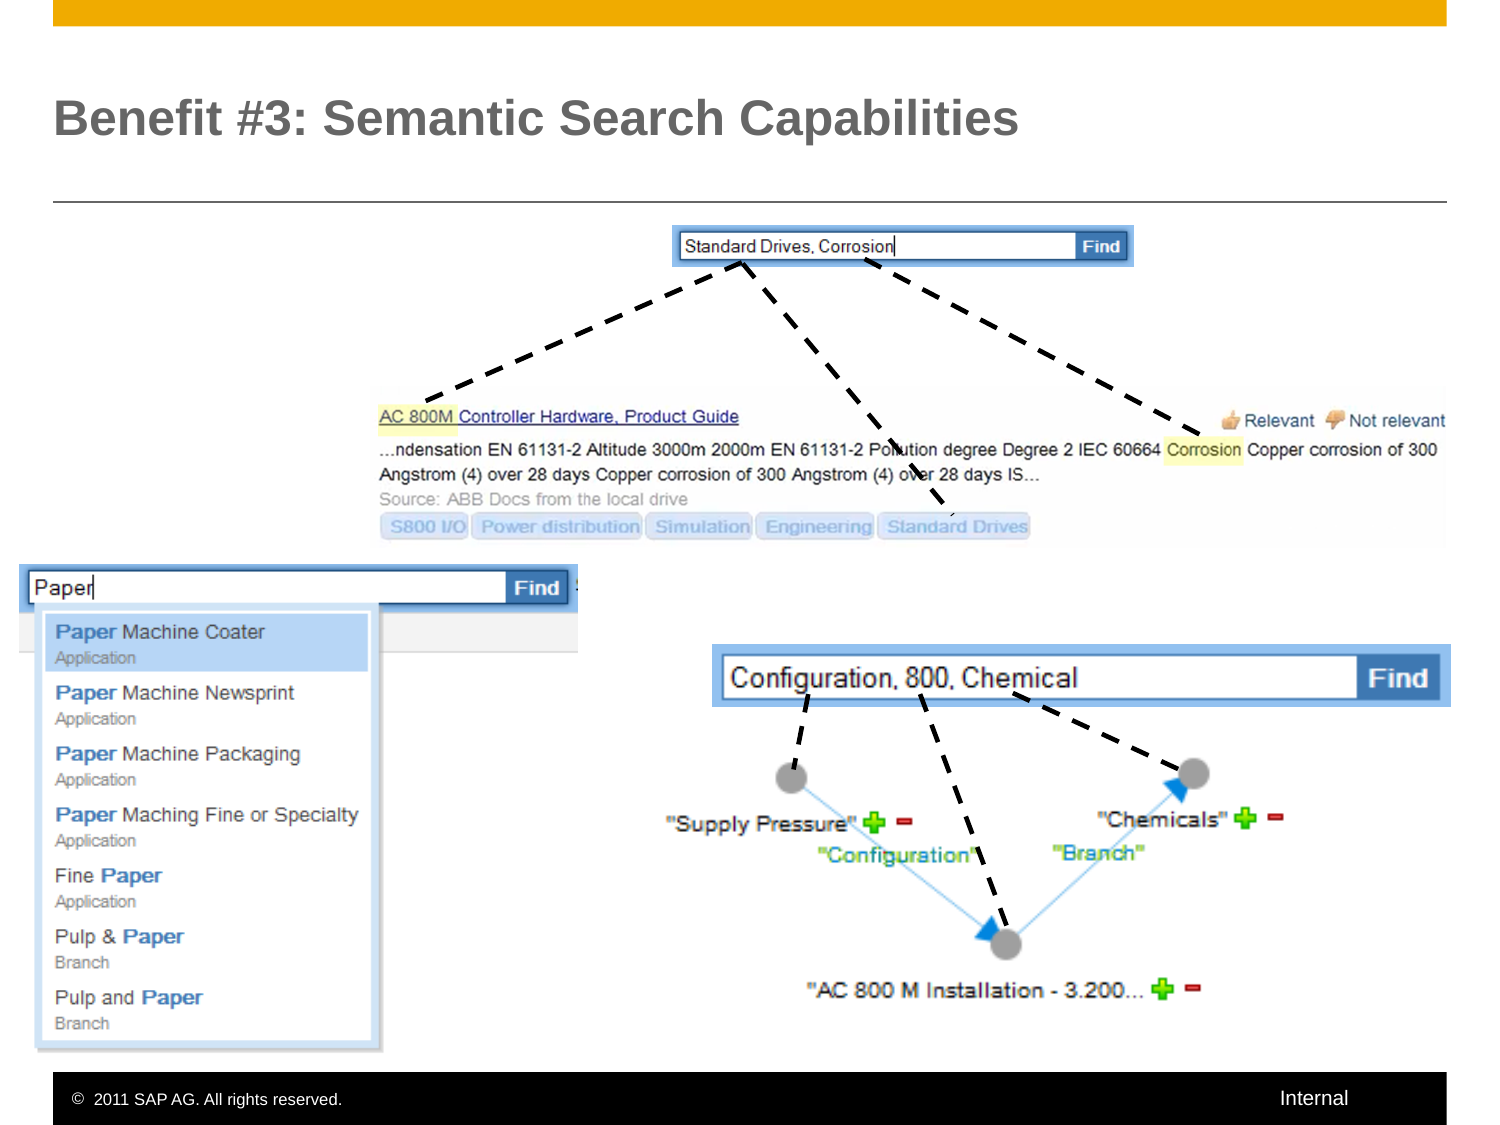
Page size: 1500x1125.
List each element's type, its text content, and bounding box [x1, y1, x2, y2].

title Benefit #3: Semantic Search Capabilities [53, 53, 1447, 178]
picture [18, 563, 578, 1065]
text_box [649, 644, 1452, 1046]
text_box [370, 224, 1446, 549]
